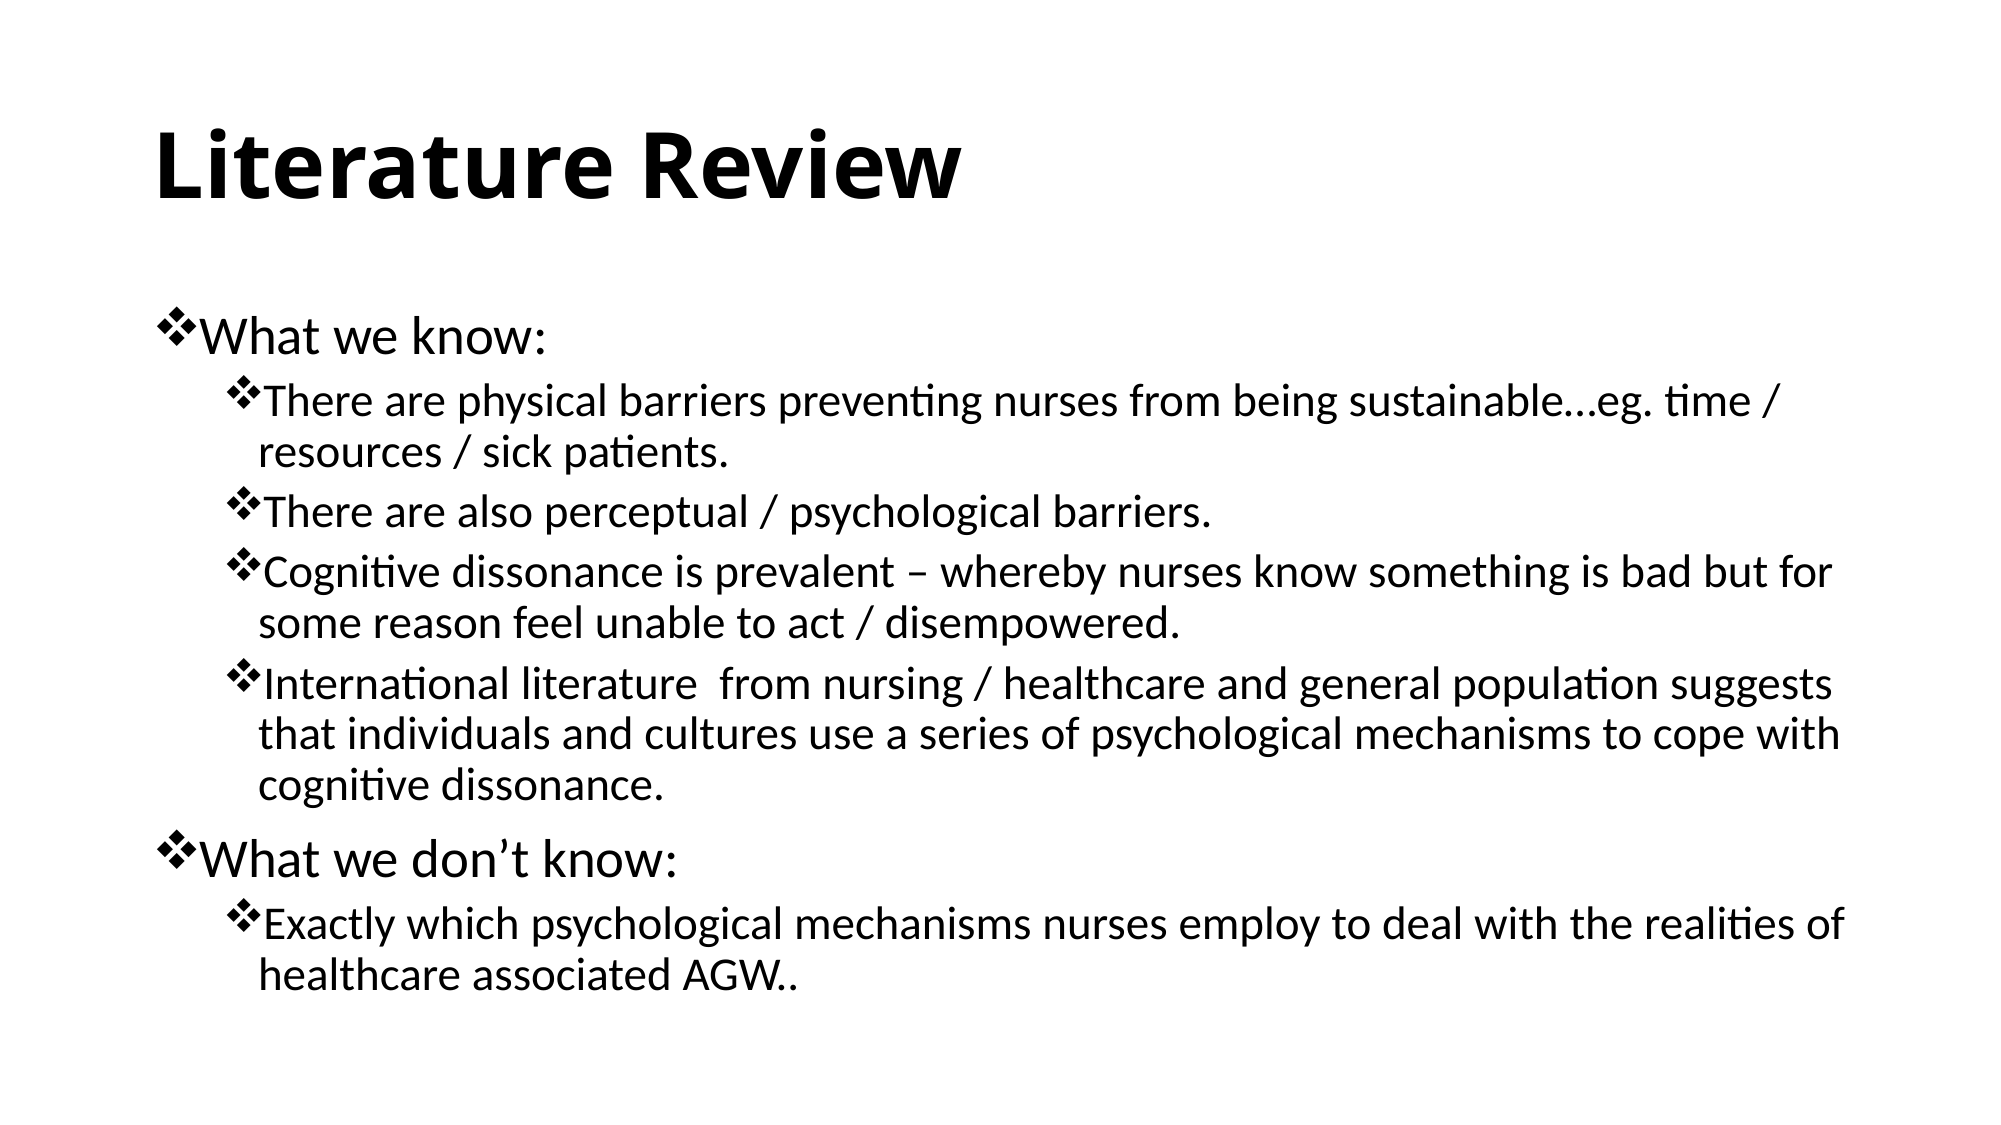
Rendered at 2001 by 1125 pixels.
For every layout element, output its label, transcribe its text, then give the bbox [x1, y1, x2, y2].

title Literature Review [137, 59, 1863, 278]
list What we know: There are physical barriers preventing nurses from being sustainable…eg. time / resources / sick patients. There are also perceptual / psychological barriers. Cognitive dissonance is prevalent – whereby nurses know something is bad but for some reason feel unable to act / disempowered. International literature from nursing / healthcare and general population suggests that individuals and cultures use a series of psychological mechanisms to cope with cognitive dissonance. What we don’t know: Exactly which psychological mechanisms nurses employ to deal with the realities of healthcare associated AGW.. [137, 299, 1863, 1014]
